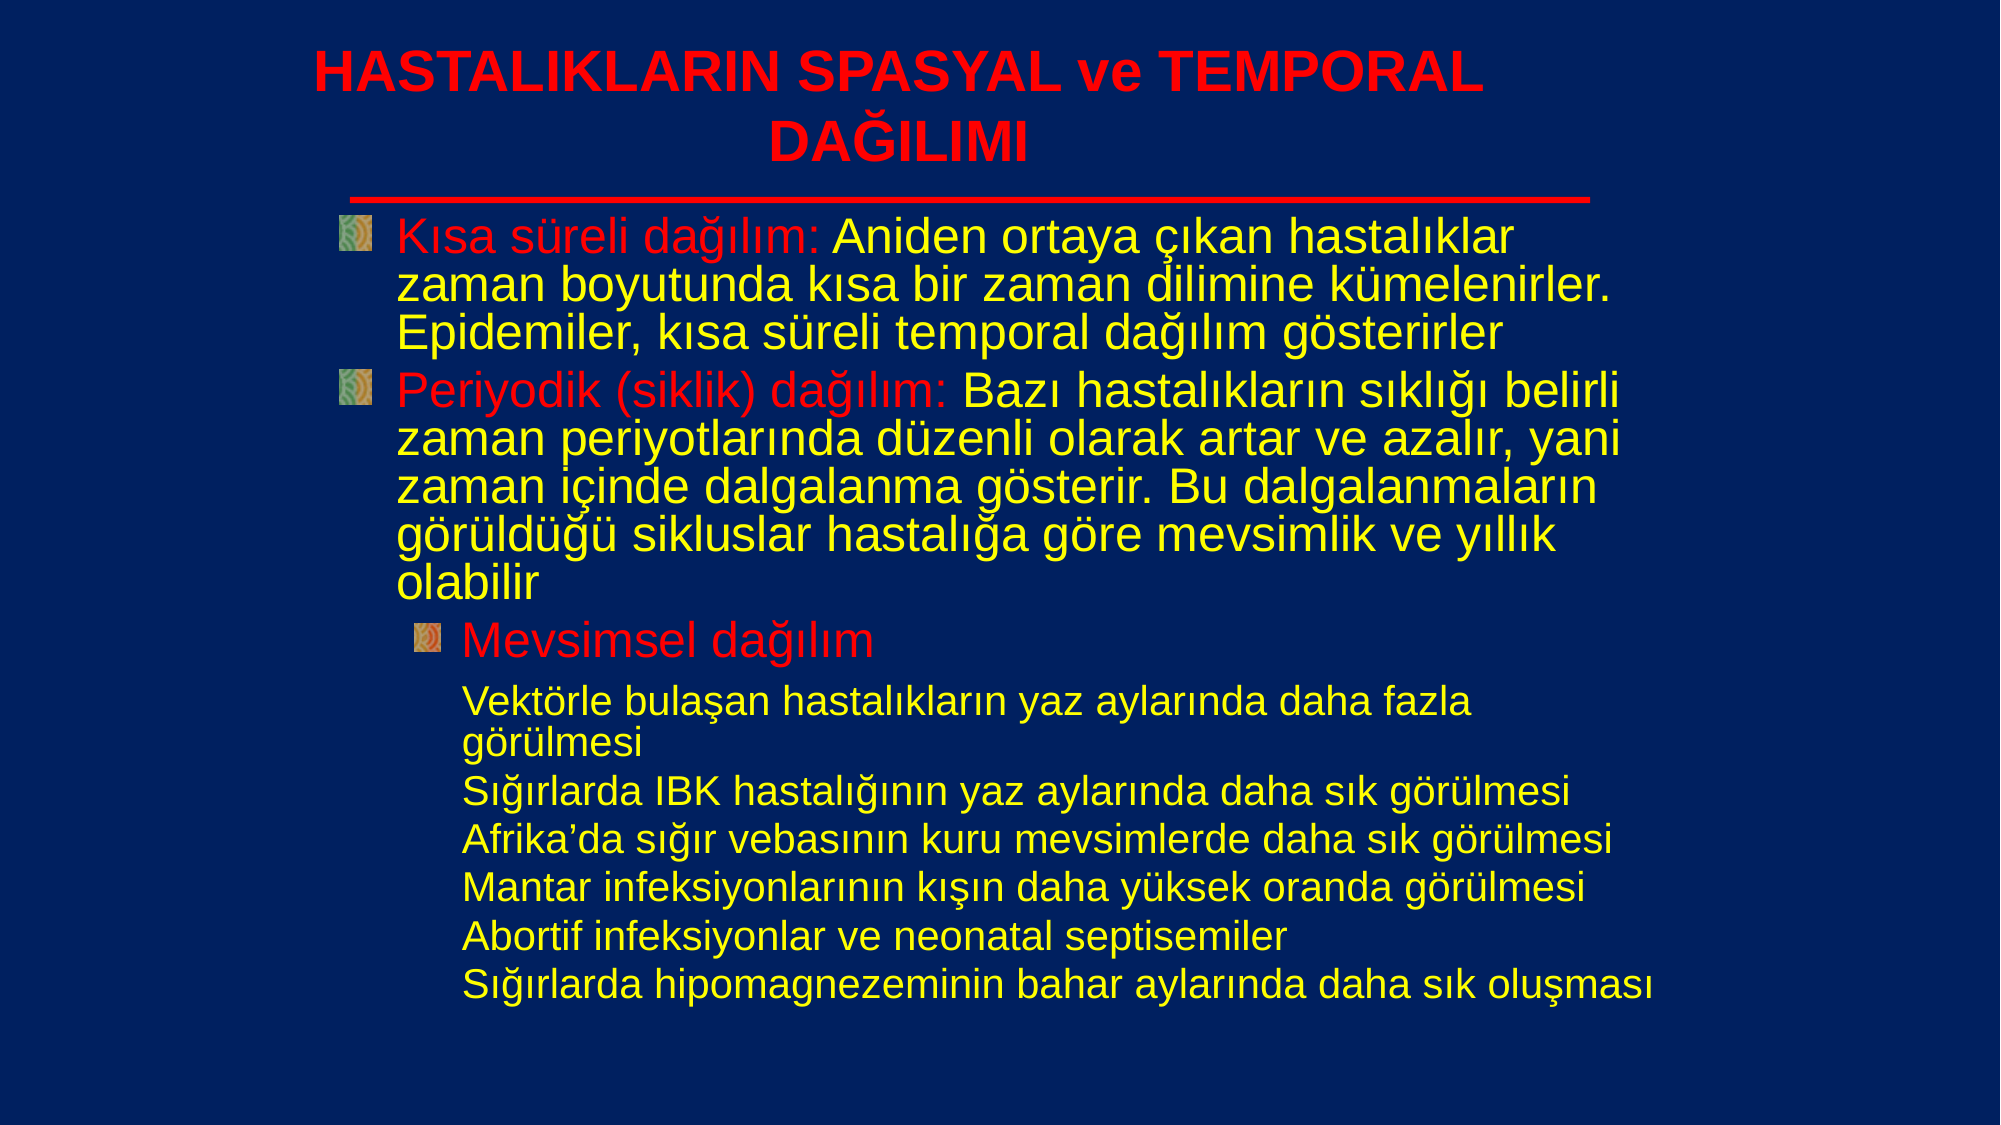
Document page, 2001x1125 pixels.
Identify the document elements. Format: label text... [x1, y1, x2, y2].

picture [414, 623, 441, 652]
title HASTALIKLARIN SPASYAL ve TEMPORAL DAĞILIMI [285, 37, 1513, 170]
list Kısa süreli dağılım: Aniden ortaya çıkan hastalıklar zaman boyutunda kısa bir zaman dilimine kümelenirler. Epidemiler, kısa süreli temporal dağılım gösterirler Periyodik (siklik) dağılım: Bazı hastalıkların sıklığı belirli zaman periyotlarında düzenli olarak artar ve azalır, yani zaman içinde dalgalanma gösterir. Bu dalgalanmaların görüldüğü sikluslar hastalığa göre mevsimlik ve yıllık olabilir Mevsimsel dağılım Vektörle bulaşan hastalıkların yaz aylarında daha fazla görülmesi Sığırlarda IBK hastalığının yaz aylarında daha sık görülmesi Afrika’da sığır vebasının kuru mevsimlerde daha sık görülmesi Mantar infeksiyonlarının kışın daha yüksek oranda görülmesi Abortif infeksiyonlar ve neonatal septisemiler Sığırlarda hipomagnezeminin bahar aylarında daha sık oluşması [324, 208, 1675, 1094]
text_box [674, 749, 1425, 825]
picture [339, 369, 372, 405]
picture [339, 215, 372, 251]
